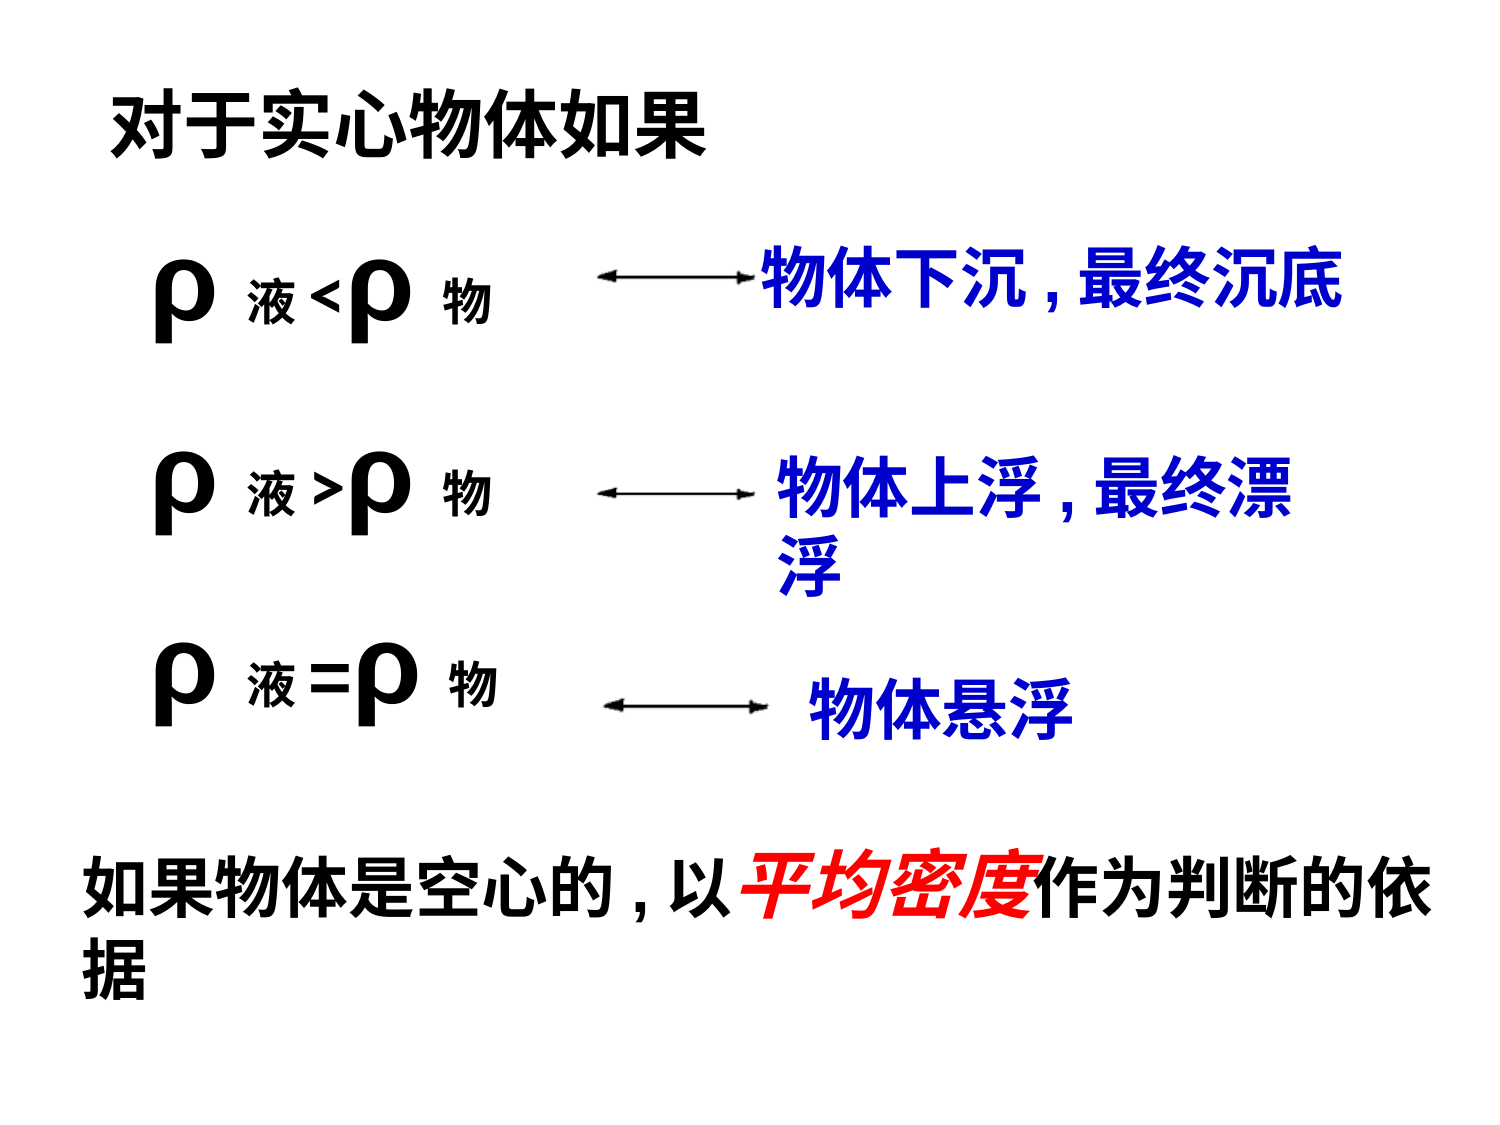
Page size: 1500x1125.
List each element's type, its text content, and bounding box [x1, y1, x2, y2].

text_box 如果物体是空心的,以平均密度作为判断的依据 [66, 830, 1500, 1016]
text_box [135, 200, 1448, 756]
text_box 对于实心物体如果 [93, 70, 809, 175]
